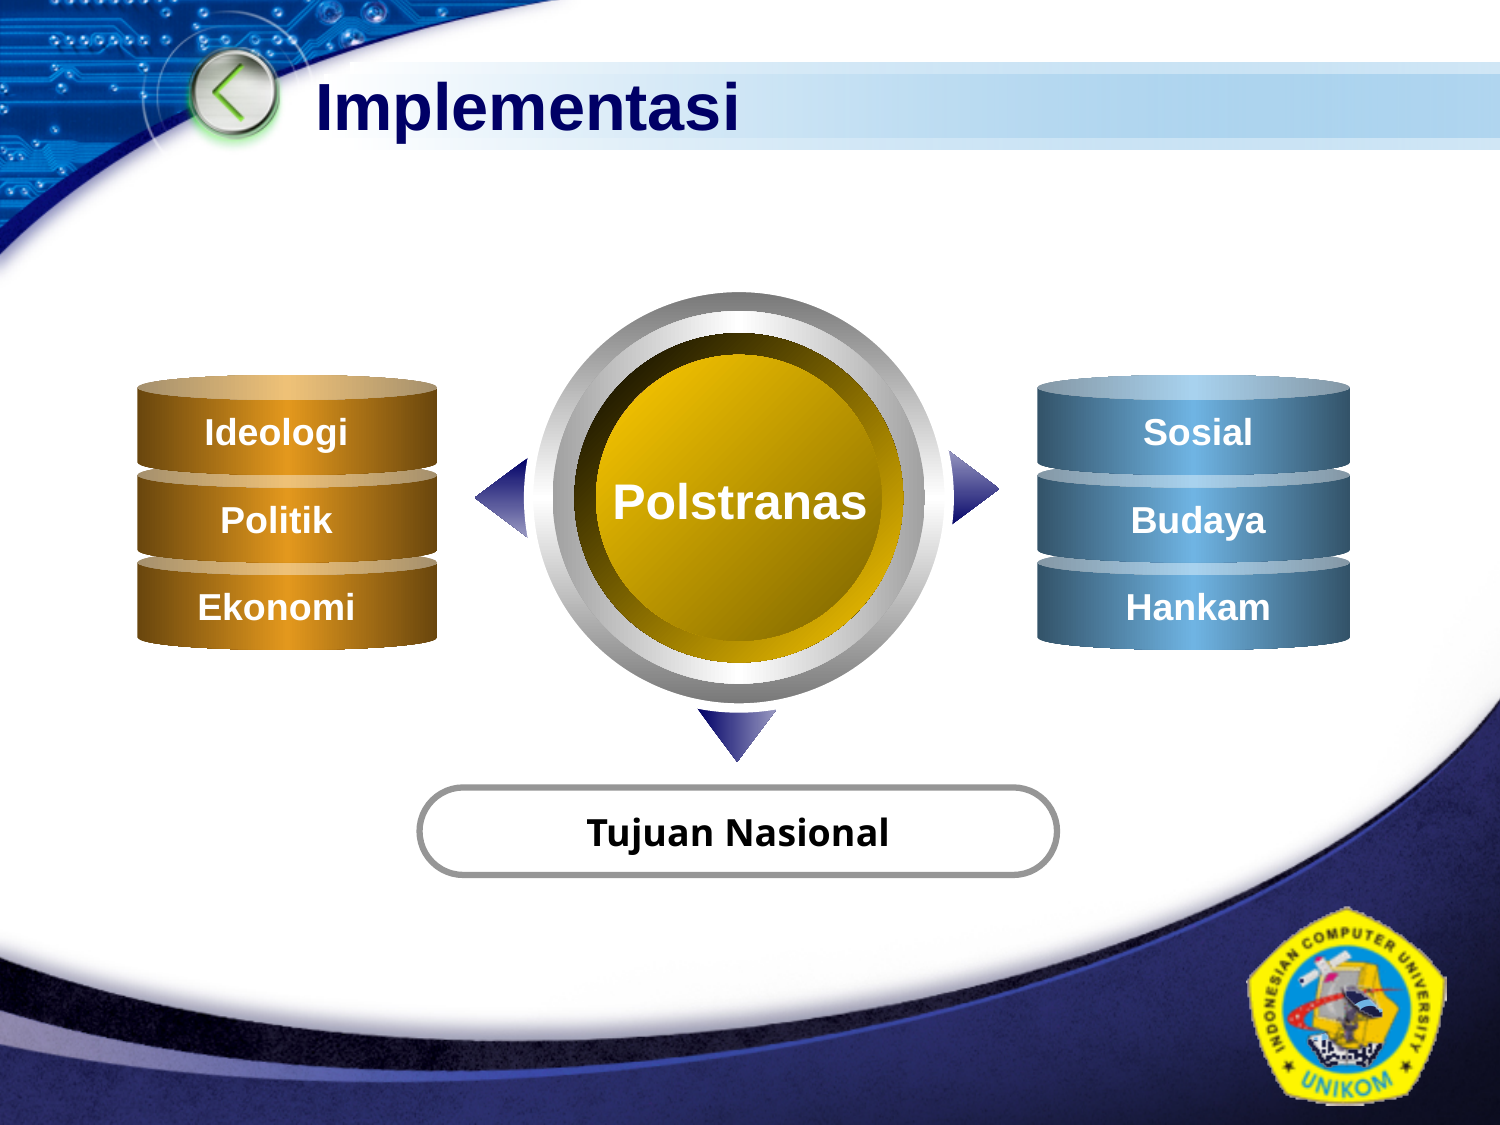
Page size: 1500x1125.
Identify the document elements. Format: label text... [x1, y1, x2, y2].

title Implementasi [299, 57, 1438, 151]
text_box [474, 287, 1000, 762]
text_box Ekonomi [182, 575, 371, 636]
text_box [1037, 556, 1350, 650]
text_box [137, 469, 438, 563]
text_box Tujuan Nasional [419, 787, 1058, 875]
text_box Hankam [1110, 575, 1286, 636]
text_box Ideologi [189, 400, 364, 461]
text_box [1037, 374, 1350, 475]
picture [0, 0, 1500, 1125]
text_box [1037, 469, 1350, 563]
text_box [137, 374, 438, 475]
text_box Politik [205, 488, 348, 548]
text_box [137, 556, 438, 650]
text_box Budaya [1115, 488, 1281, 548]
text_box Sosial [1128, 400, 1269, 461]
